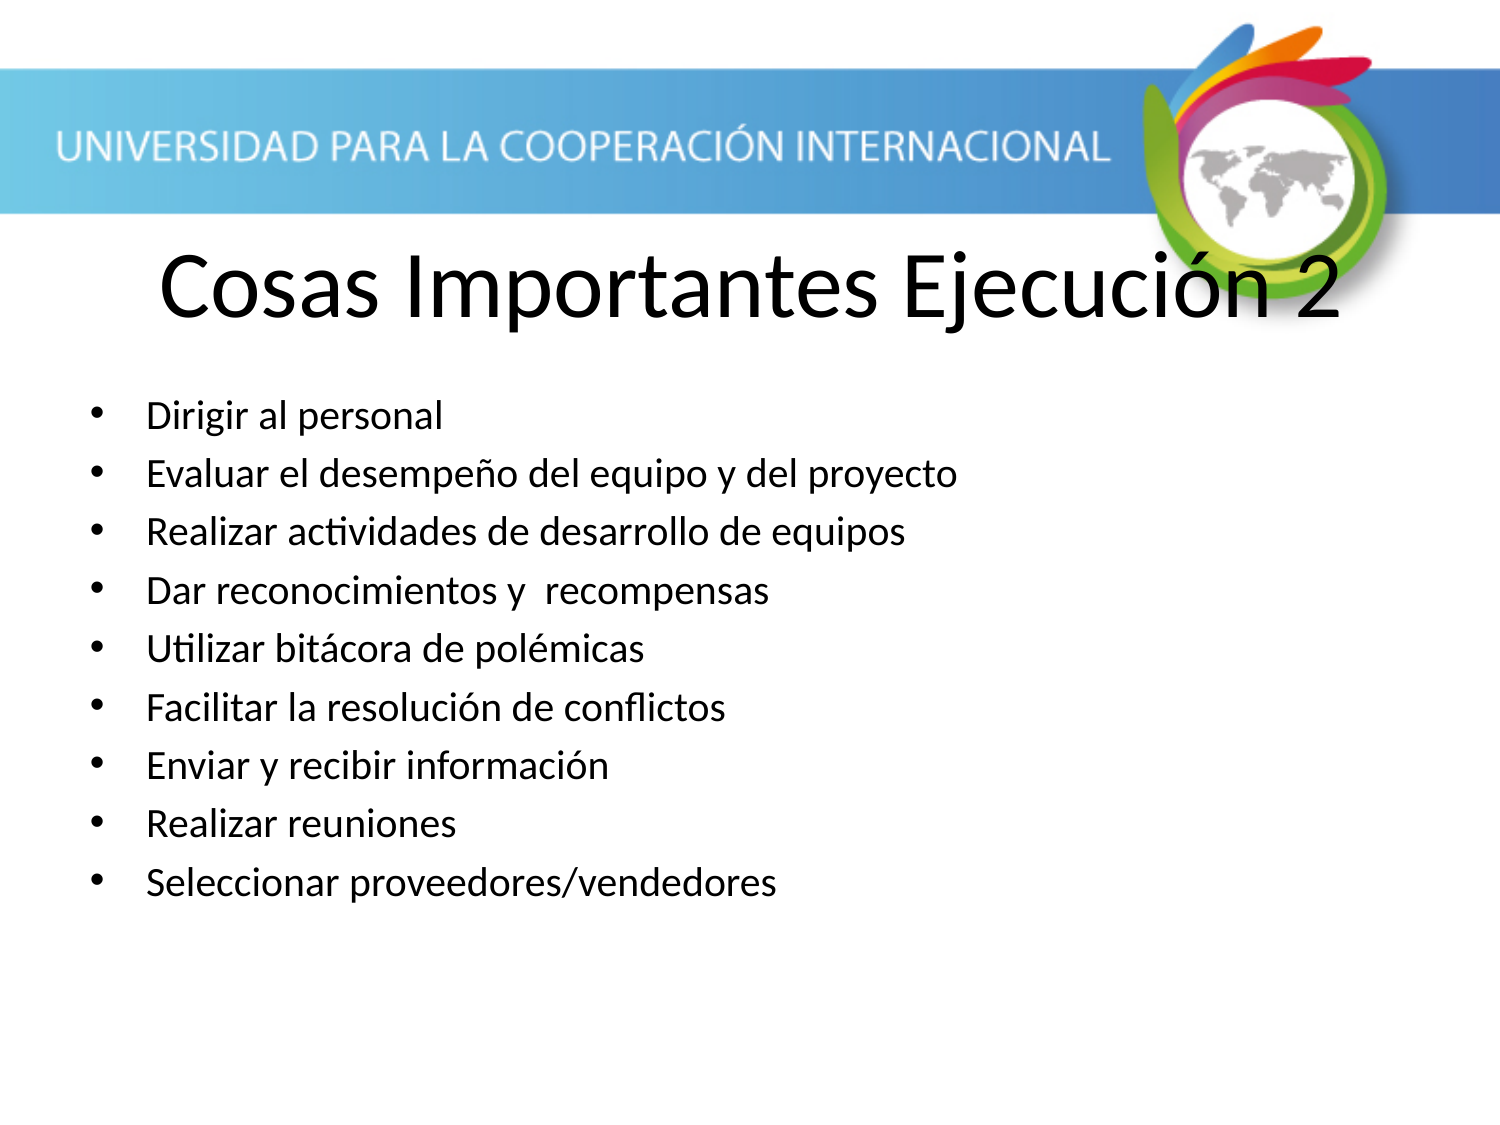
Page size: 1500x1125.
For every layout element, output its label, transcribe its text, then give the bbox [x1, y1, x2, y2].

text_box Dirigir al personal Evaluar el desempeño del equipo y del proyecto Realizar actividades de desarrollo de equipos Dar reconocimientos y recompensas Utilizar bitácora de polémicas Facilitar la resolución de conflictos Enviar y recibir información Realizar reuniones Seleccionar proveedores/vendedores [74, 380, 1199, 1035]
picture [0, 0, 1500, 1125]
title Cosas Importantes Ejecución 2 [76, 196, 1428, 362]
